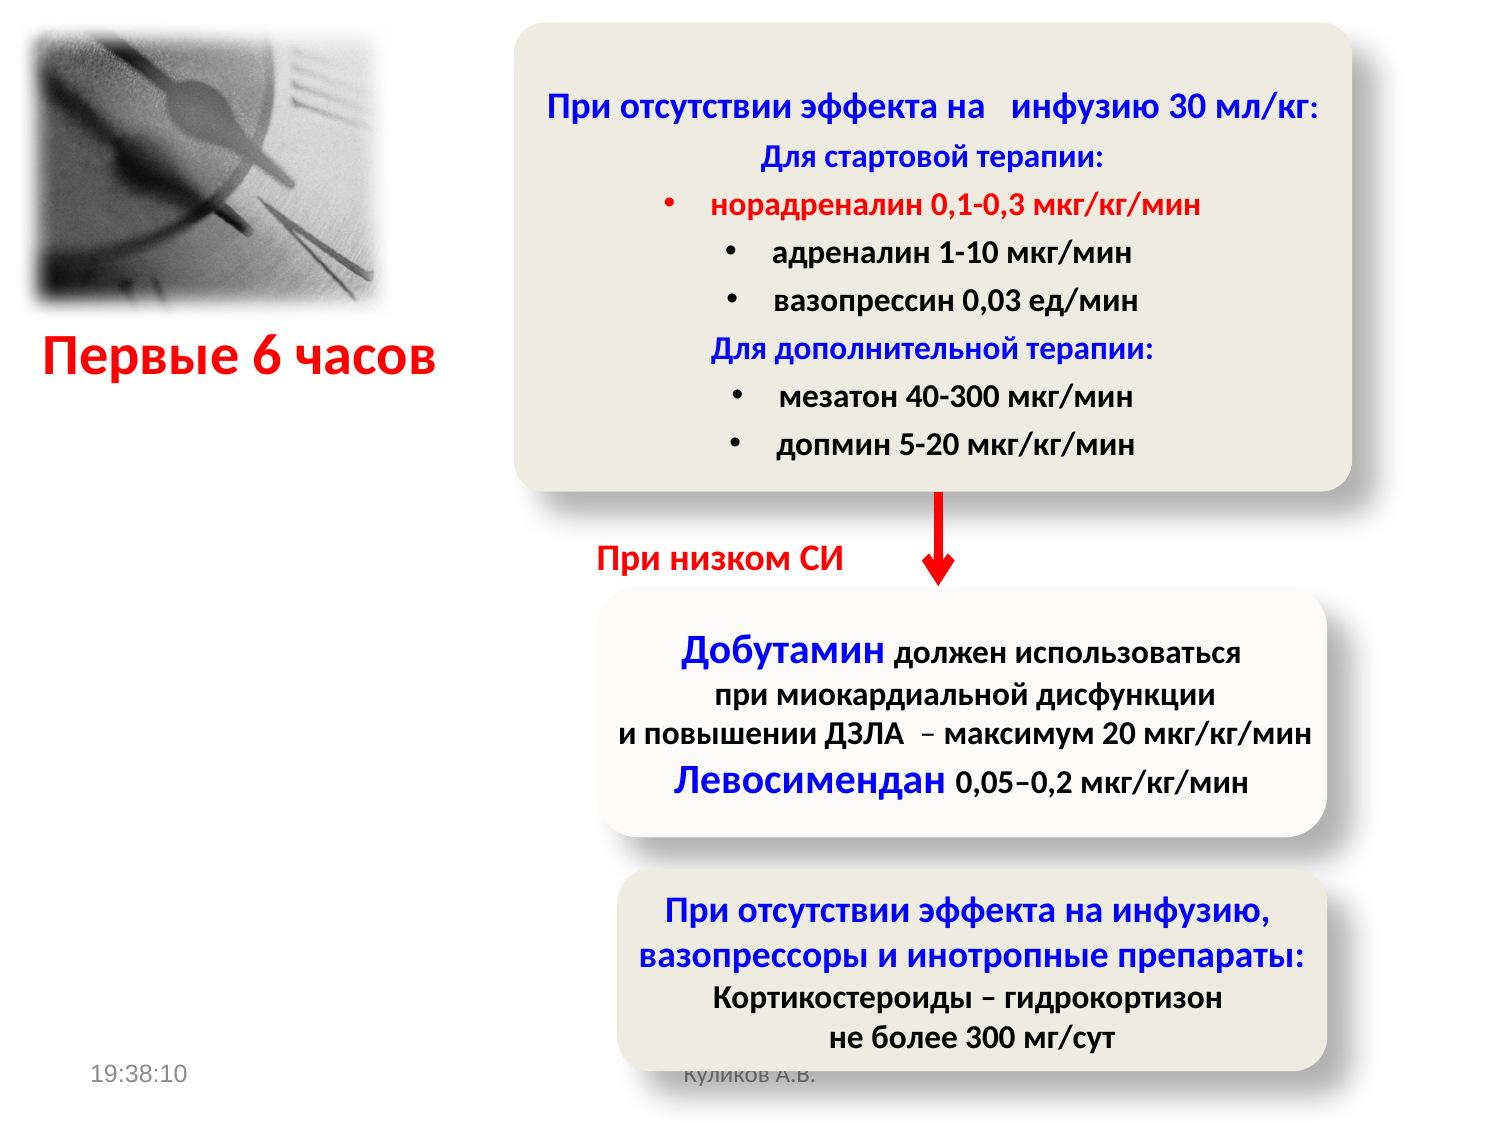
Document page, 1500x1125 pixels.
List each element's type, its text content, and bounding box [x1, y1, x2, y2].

text_box Первые 6 часов [12, 308, 467, 394]
text_box При низком СИ [537, 525, 904, 586]
text_box Добутамин должен использоваться при миокардиальной дисфункции и повышении ДЗЛА – максимум 20 мкг/кг/мин Левосимендан 0,05–0,2 мкг/кг/мин [596, 586, 1328, 838]
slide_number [75, 1042, 425, 1103]
picture [17, 20, 393, 321]
text_box При отсутствии эффекта на инфузию 30 мл/кг: Для стартовой терапии: норадреналин 0,1-0,3 мкг/кг/мин адреналин 1-10 мкг/мин вазопрессин 0,03 ед/мин Для дополнительной терапии: мезатон 40-300 мкг/мин допмин 5-20 мкг/кг/мин [513, 22, 1353, 492]
footer Куликов А.В. [512, 1042, 988, 1103]
text_box При отсутствии эффекта на инфузию, вазопрессоры и инотропные препараты: Кортикостероиды – гидрокортизон не более 300 мг/сут [617, 868, 1328, 1072]
